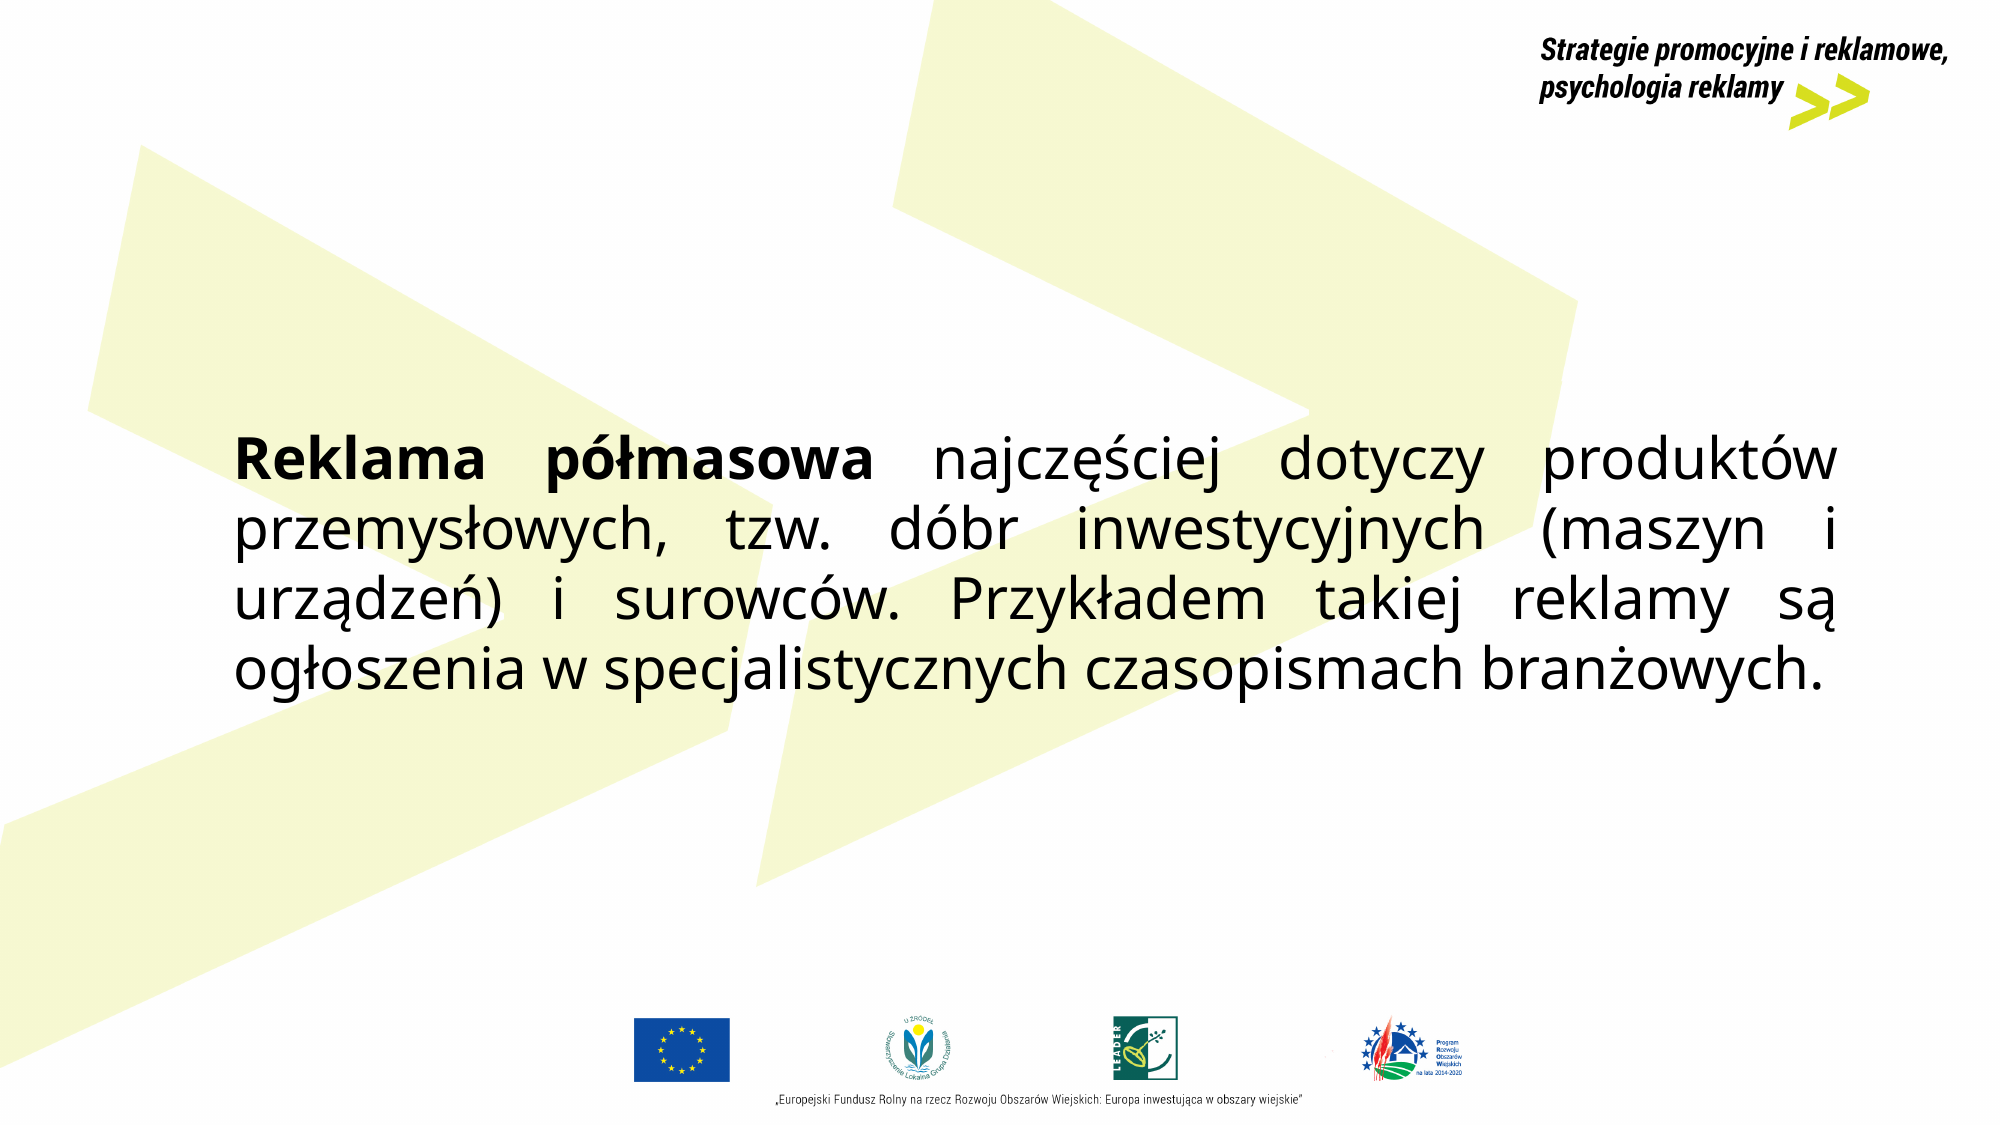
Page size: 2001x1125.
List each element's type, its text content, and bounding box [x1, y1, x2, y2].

picture [0, 0, 2001, 1125]
text_box Reklama półmasowa najczęściej dotyczy produktów przemysłowych, tzw. dóbr inwestycyjnych (maszyn i urządzeń) i surowców. Przykładem takiej reklamy są ogłoszenia w specjalistycznych czasopismach branżowych. [219, 413, 1854, 709]
